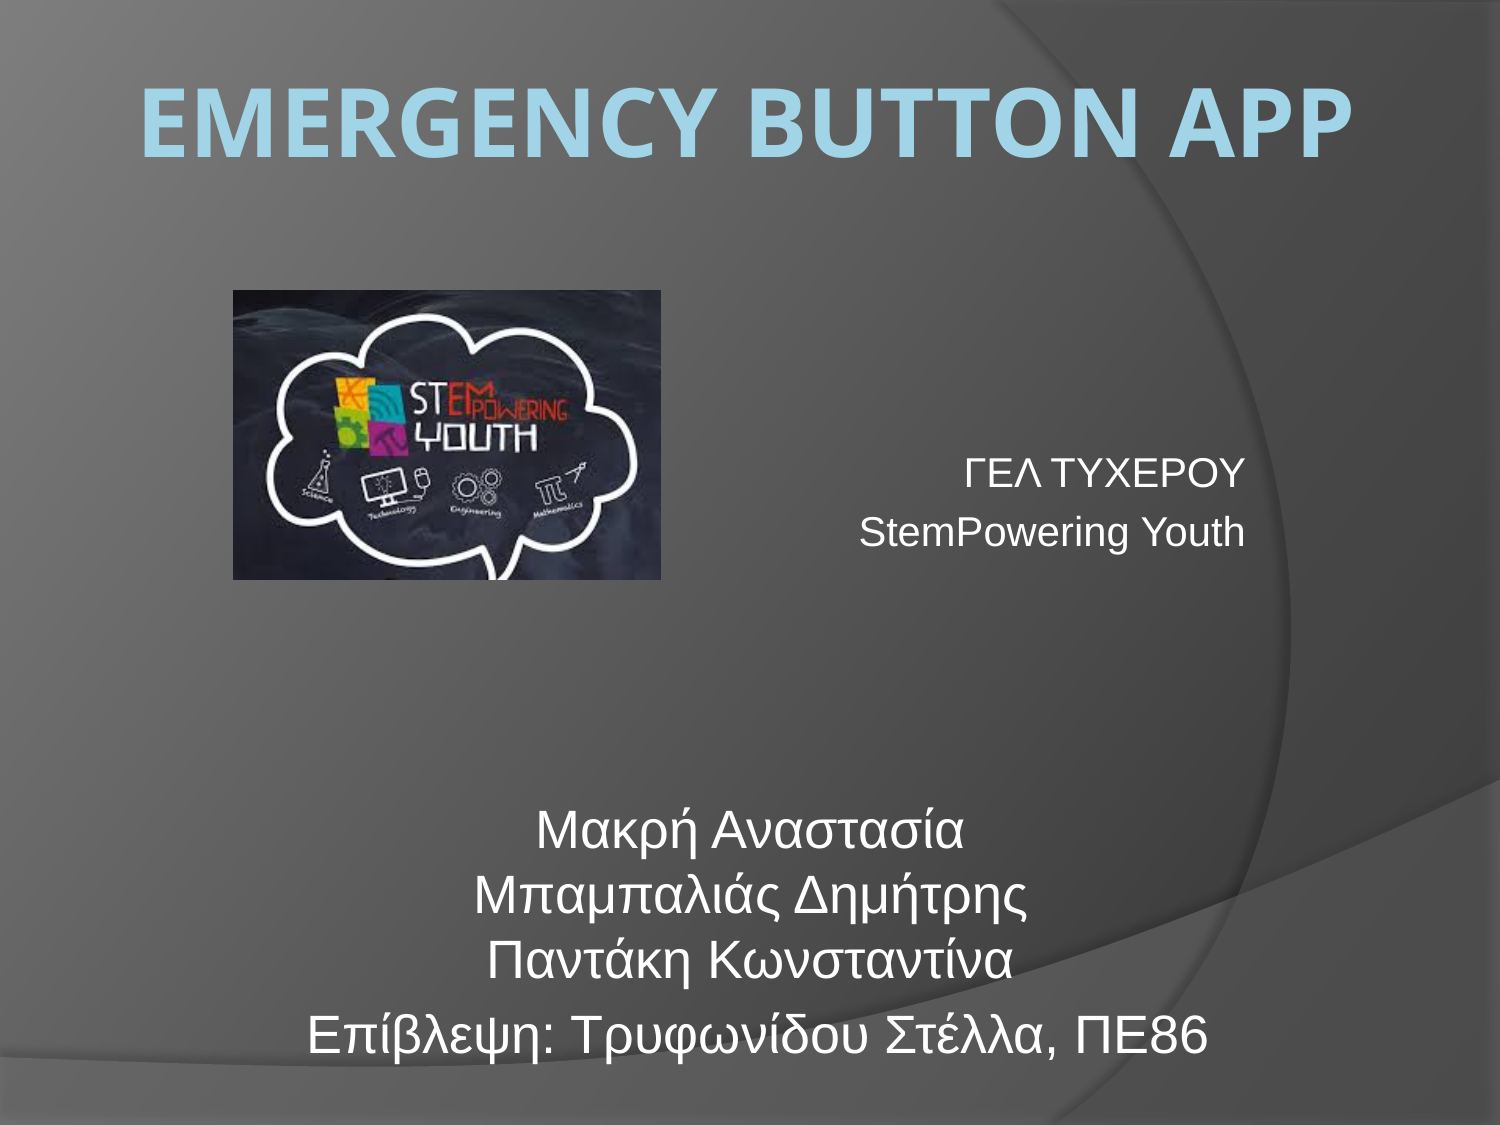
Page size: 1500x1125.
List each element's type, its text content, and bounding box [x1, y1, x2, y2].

text_box Μακρή Αναστασία Μπαμπαλιάς Δημήτρης Παντάκη Κωνσταντίνα Επίβλεψη: Τρυφωνίδου Στέλλα, ΠΕ86 [233, 787, 1284, 1075]
picture [233, 290, 661, 581]
subtitle ΓΕΛ ΤΥΧΕΡΟΥ StemPowering Youth [203, 267, 1254, 555]
title Emergency button app [88, 54, 1364, 296]
